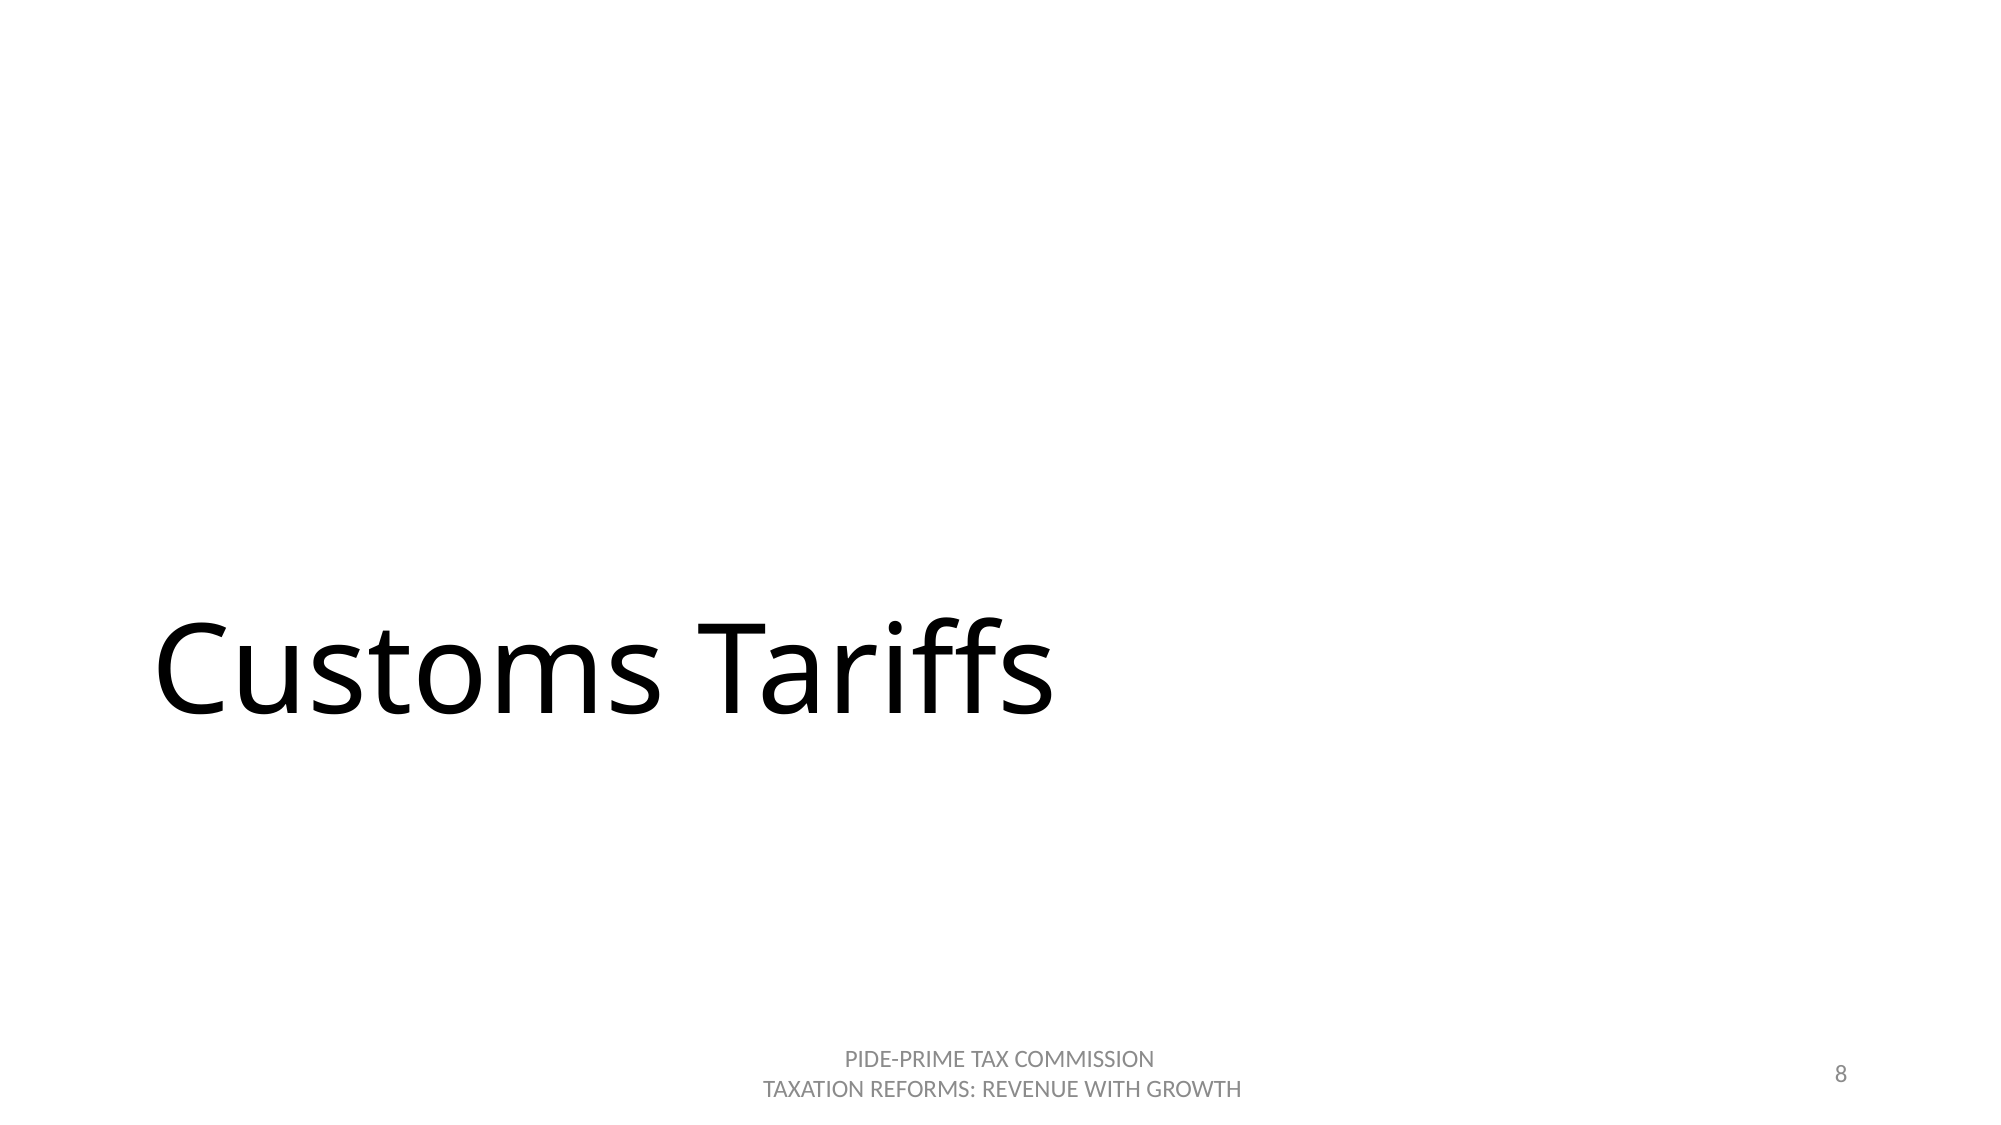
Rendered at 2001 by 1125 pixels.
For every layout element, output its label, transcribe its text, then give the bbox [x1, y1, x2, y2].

title Customs Tariffs [136, 280, 1862, 749]
footer PIDE-PRIME TAX COMMISSION TAXATION REFORMS: REVENUE WITH GROWTH [662, 1042, 1338, 1103]
slide_number 8 [1412, 1042, 1863, 1103]
